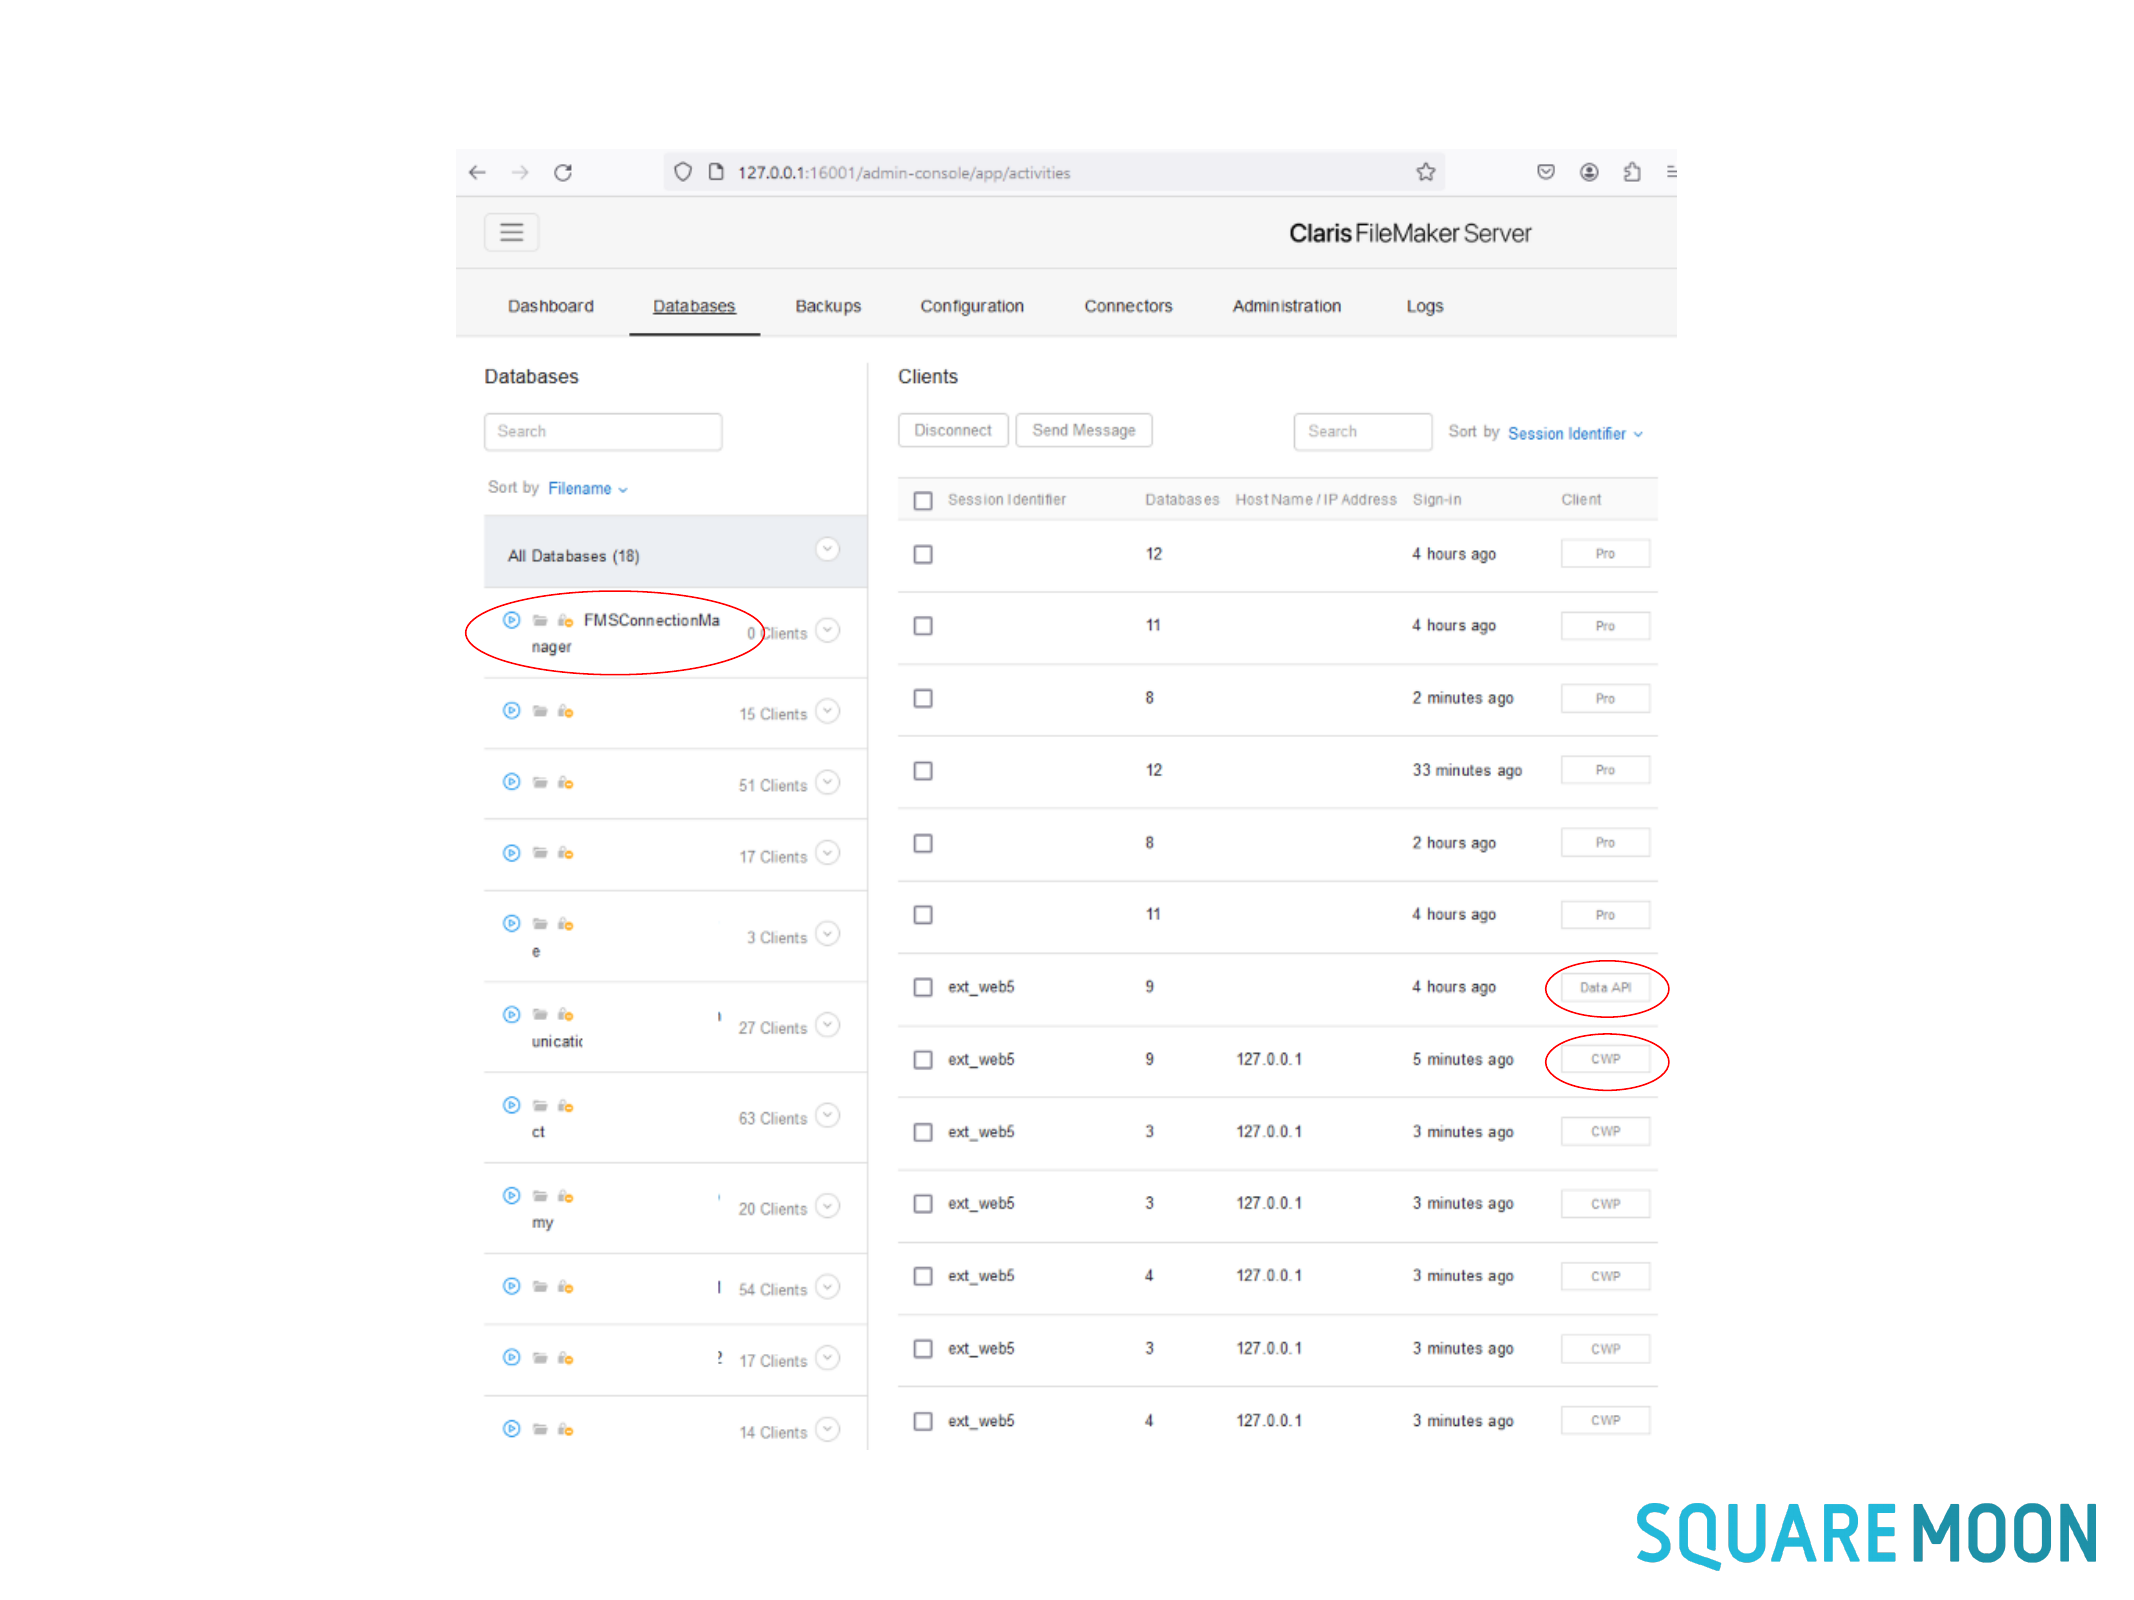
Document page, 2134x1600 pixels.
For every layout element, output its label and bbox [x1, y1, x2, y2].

picture [1637, 1503, 2096, 1571]
picture [456, 149, 1677, 1451]
